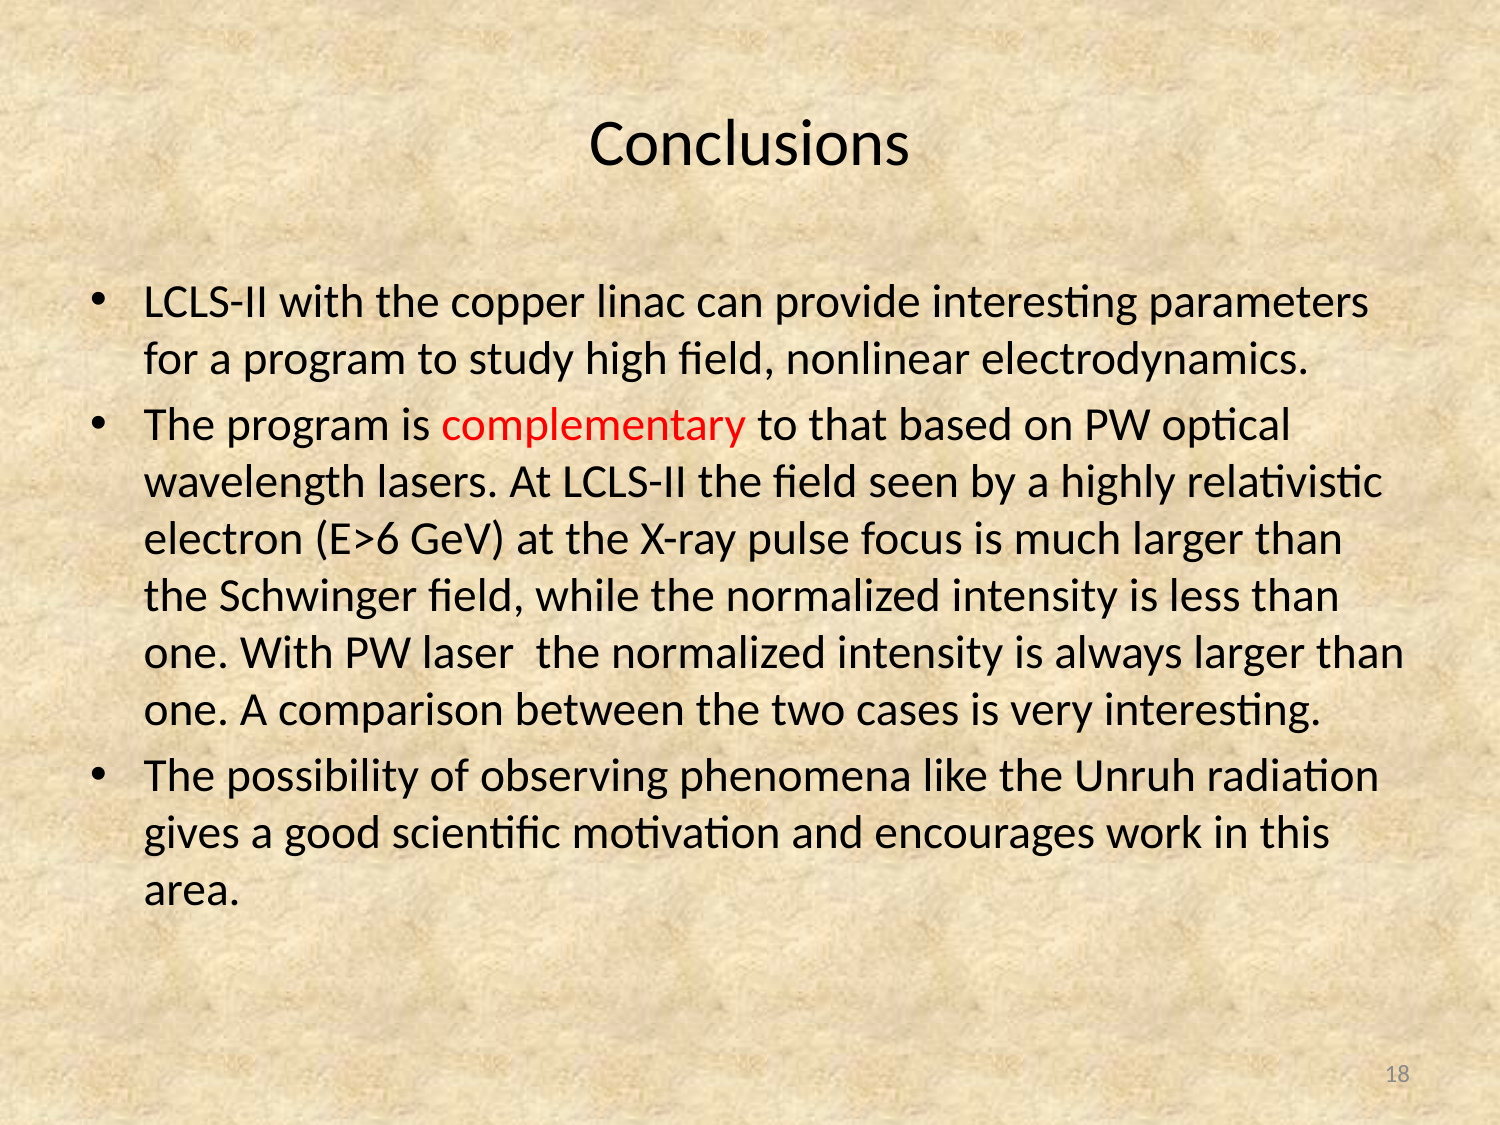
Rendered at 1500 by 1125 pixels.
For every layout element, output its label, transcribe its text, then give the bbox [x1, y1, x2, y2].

title Conclusions [75, 45, 1425, 233]
slide_number 18 [1074, 1042, 1425, 1103]
picture [0, 0, 1500, 1125]
list LCLS-II with the copper linac can provide interesting parameters for a program to study high field, nonlinear electrodynamics. The program is complementary to that based on PW optical wavelength lasers. At LCLS-II the field seen by a highly relativistic electron (E>6 GeV) at the X-ray pulse focus is much larger than the Schwinger field, while the normalized intensity is less than one. With PW laser the normalized intensity is always larger than one. A comparison between the two cases is very interesting. The possibility of observing phenomena like the Unruh radiation gives a good scientific motivation and encourages work in this area. [75, 262, 1425, 1005]
